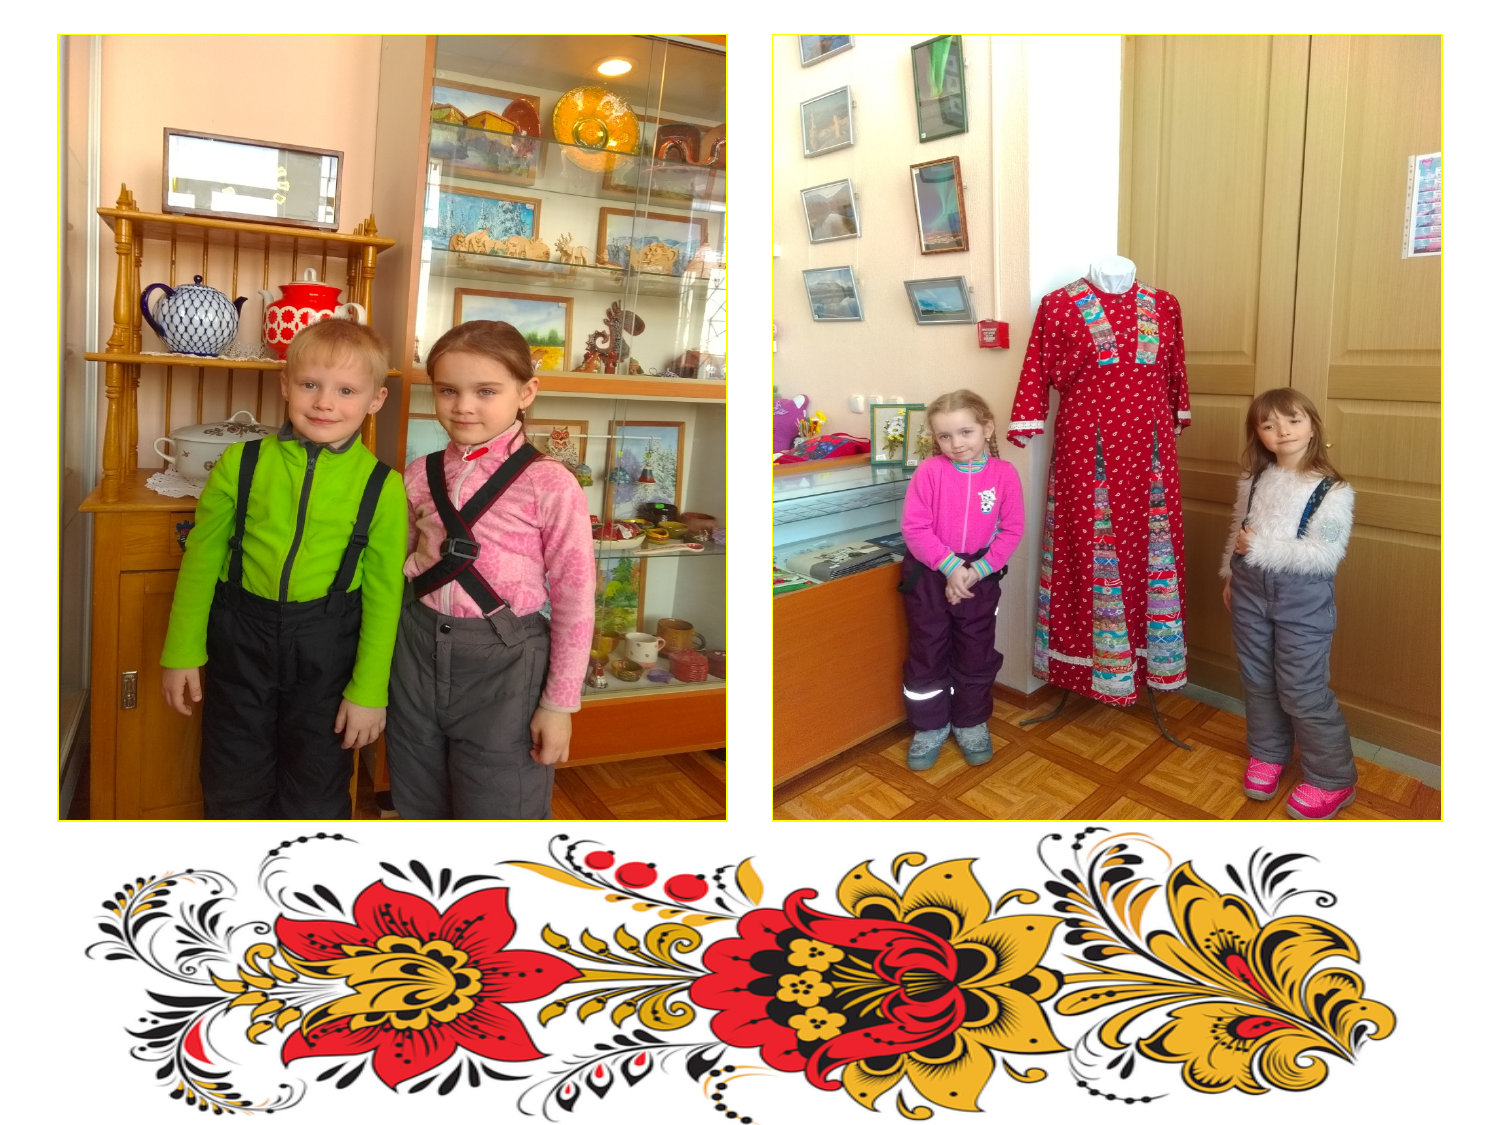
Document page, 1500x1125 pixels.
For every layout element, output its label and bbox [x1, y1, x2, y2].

picture [58, 34, 727, 821]
picture [773, 34, 1442, 821]
picture [76, 824, 1407, 1125]
